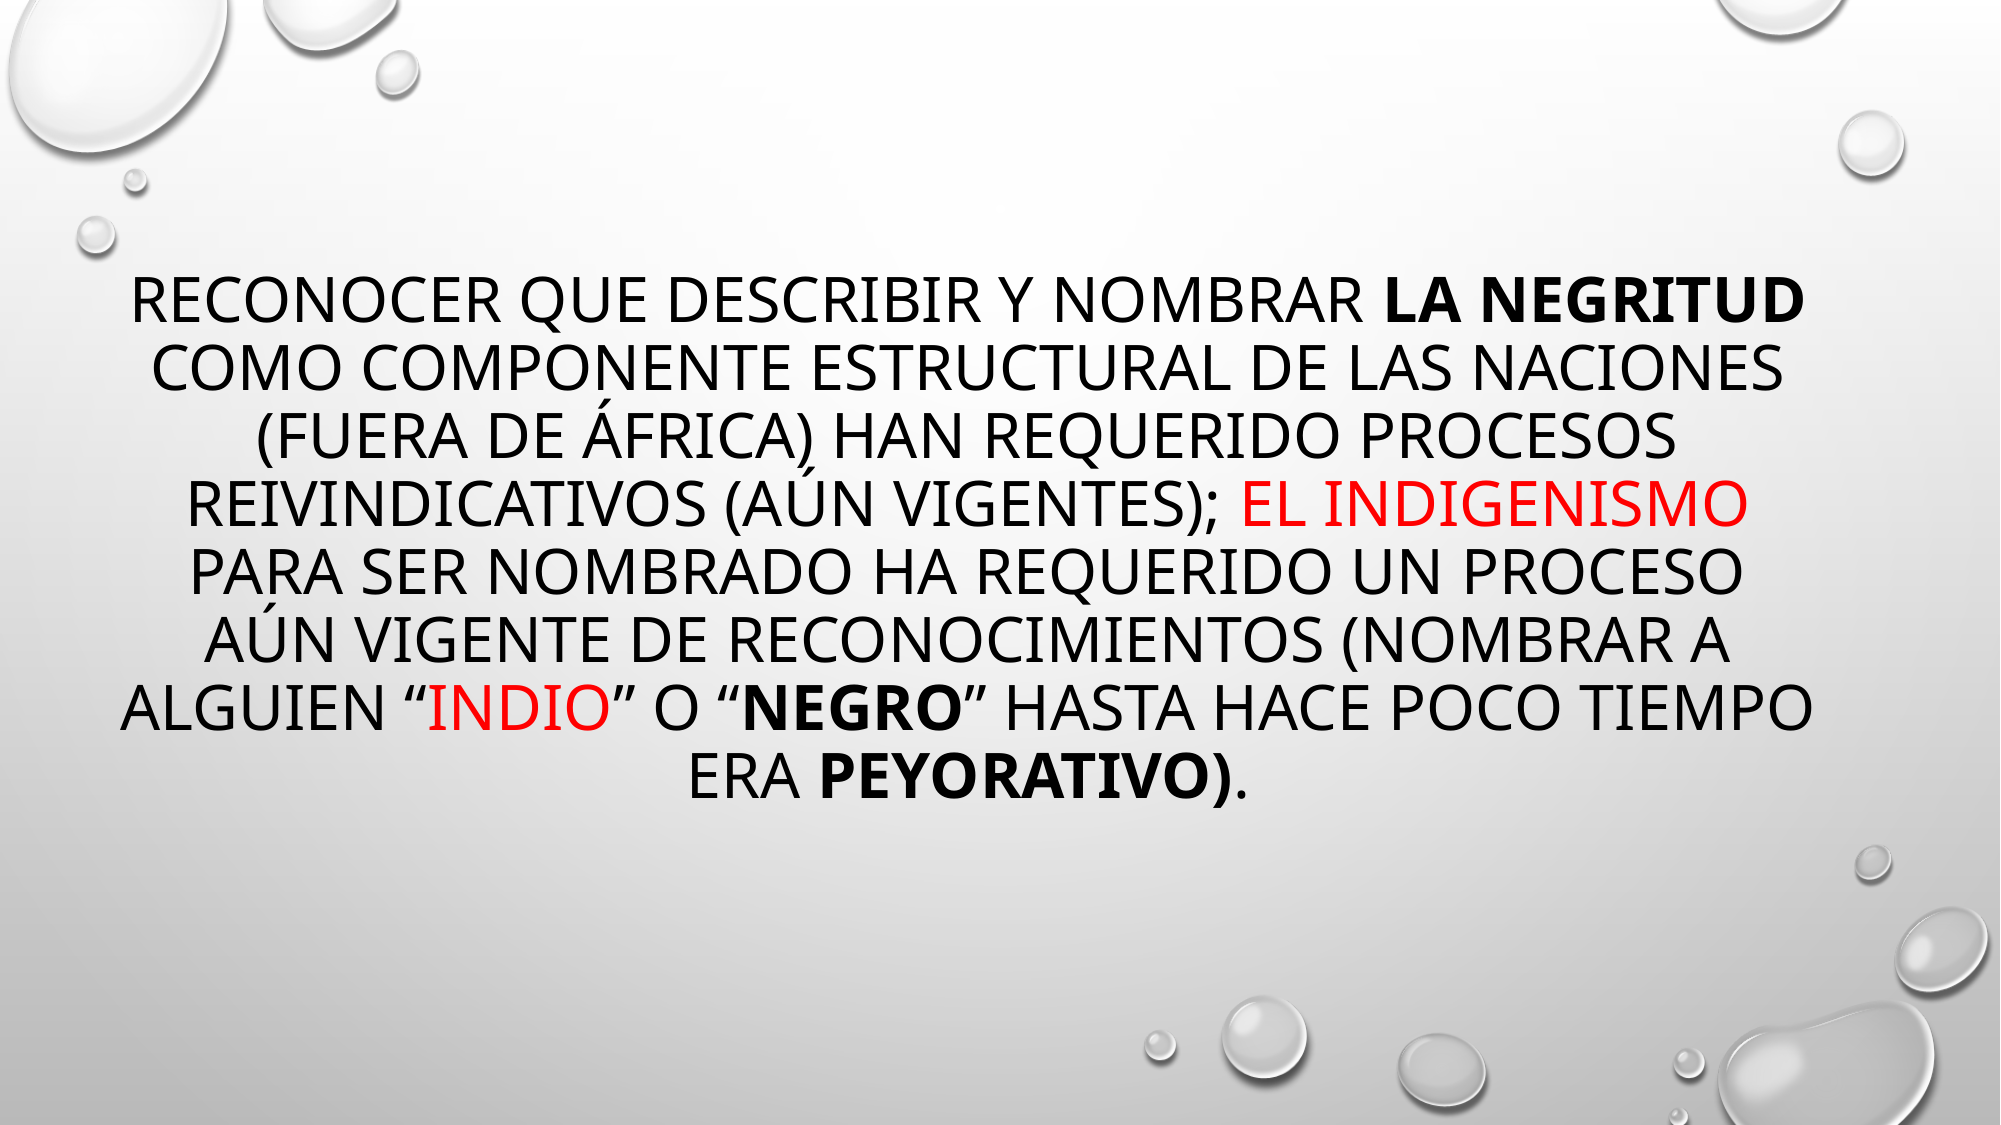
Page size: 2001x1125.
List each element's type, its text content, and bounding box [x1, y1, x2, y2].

picture [0, 0, 2000, 1125]
title reconocer que describir y nombrar la negritud como componente estructural de las Naciones (fuera de África) han requerido procesos reivindicativos (aún vigentes); el Indigenismo para ser nombrado ha requerido un proceso aún vigente de reconocimientos (nombrar a alguien “indio” o “negro” hasta hace poco tiempo era peyorativo). [105, 253, 1832, 971]
